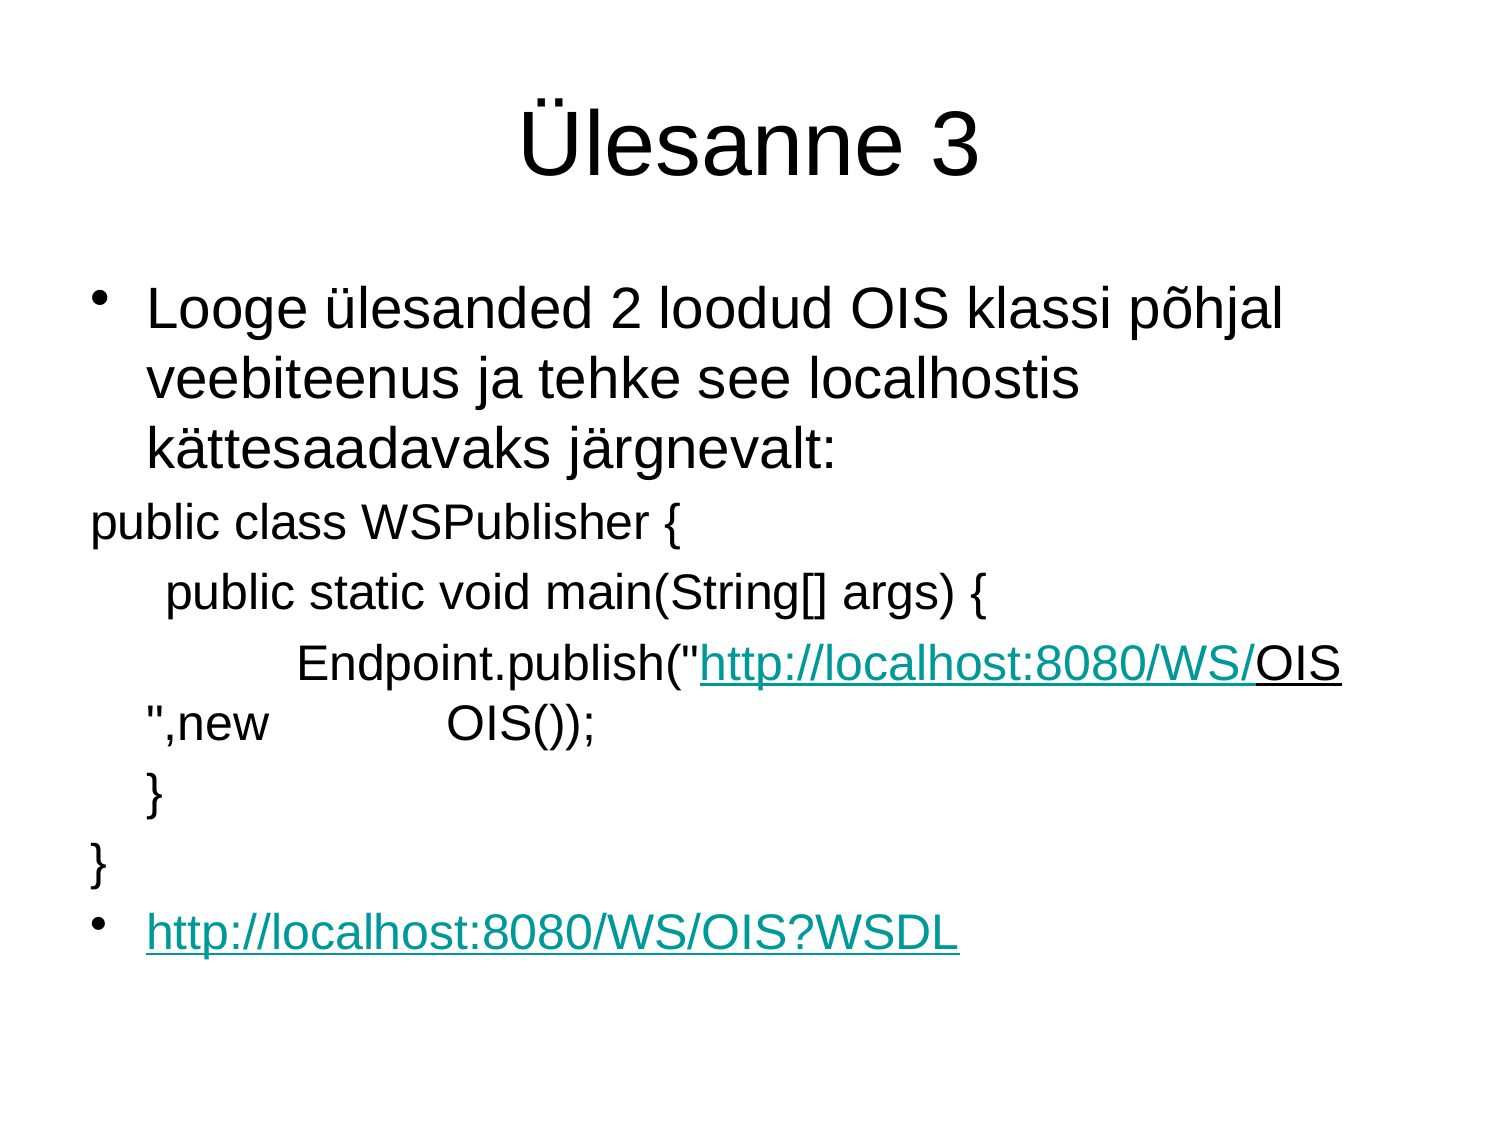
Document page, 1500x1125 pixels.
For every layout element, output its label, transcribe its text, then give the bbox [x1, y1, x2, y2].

title Ülesanne 3 [75, 45, 1425, 233]
list Looge ülesanded 2 loodud OIS klassi põhjal veebiteenus ja tehke see localhostis kättesaadavaks järgnevalt: public class WSPublisher { public static void main(String[] args) { Endpoint.publish("http://localhost:8080/WS/OIS",new OIS()); } } http://localhost:8080/WS/OIS?WSDL [75, 262, 1425, 1005]
